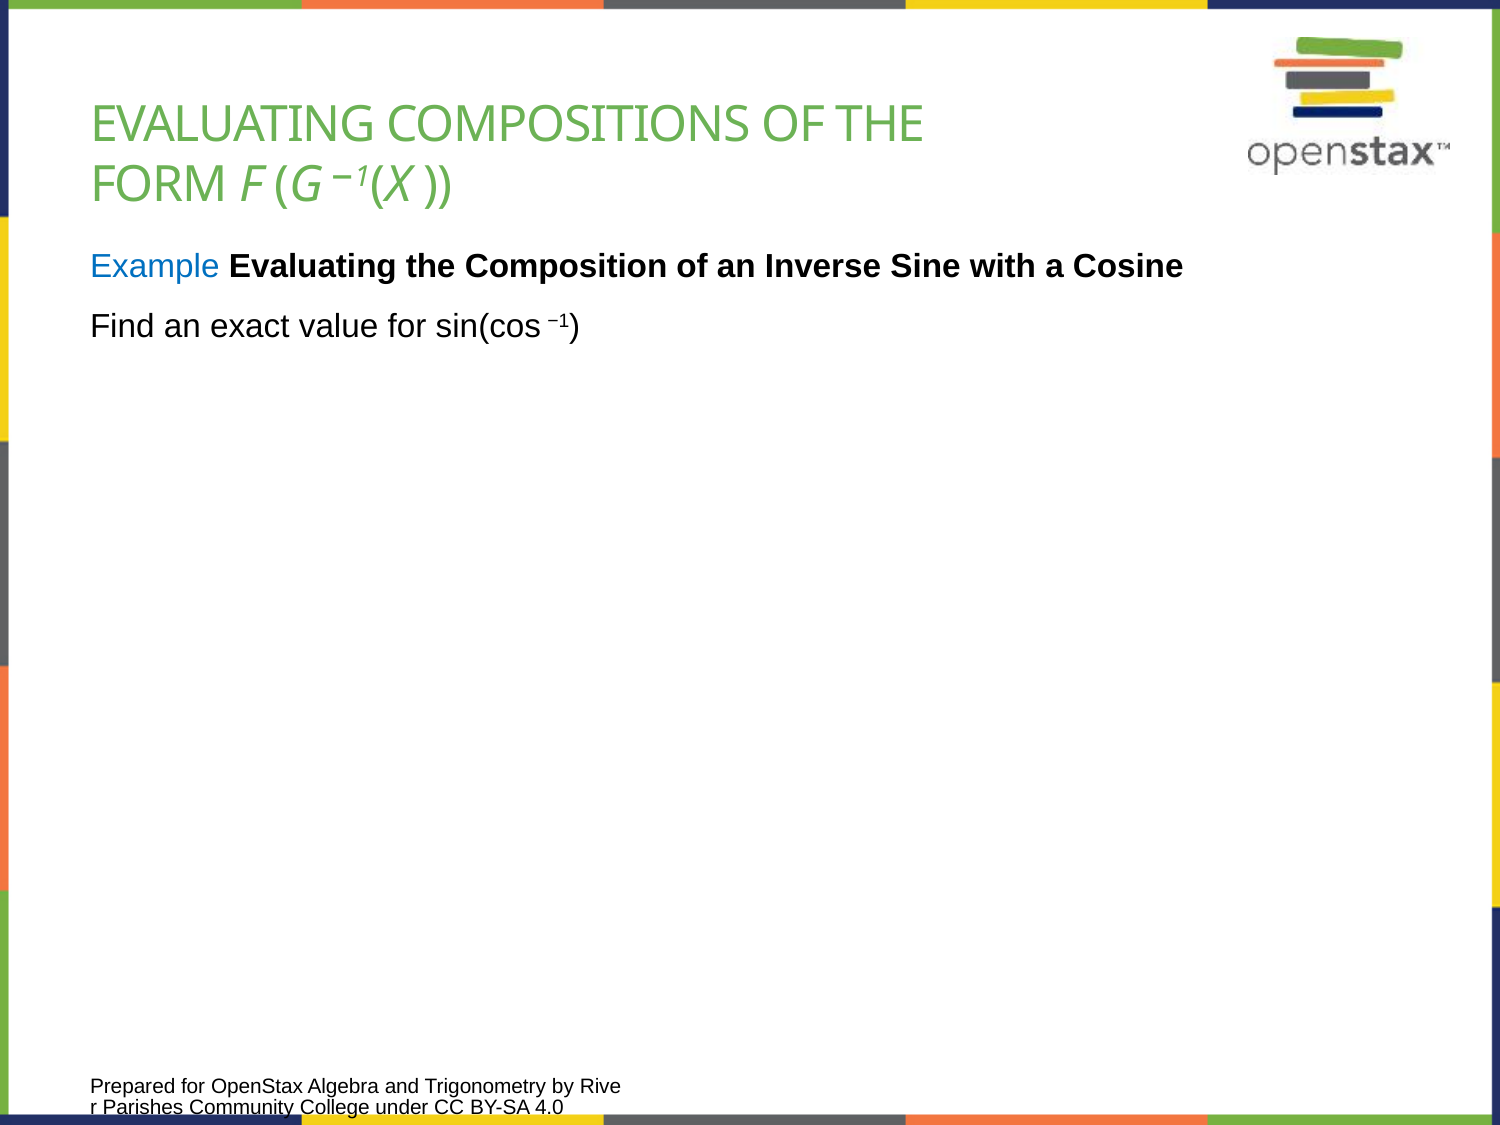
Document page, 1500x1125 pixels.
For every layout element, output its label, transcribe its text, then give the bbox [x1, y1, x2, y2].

picture [0, 0, 1500, 1125]
title Evaluating Compositions of the Form f (g −1(x )) [75, 39, 1398, 220]
footer Prepared for OpenStax Algebra and Trigonometry by River Parishes Community College under CC BY-SA 4.0 [75, 1065, 638, 1112]
